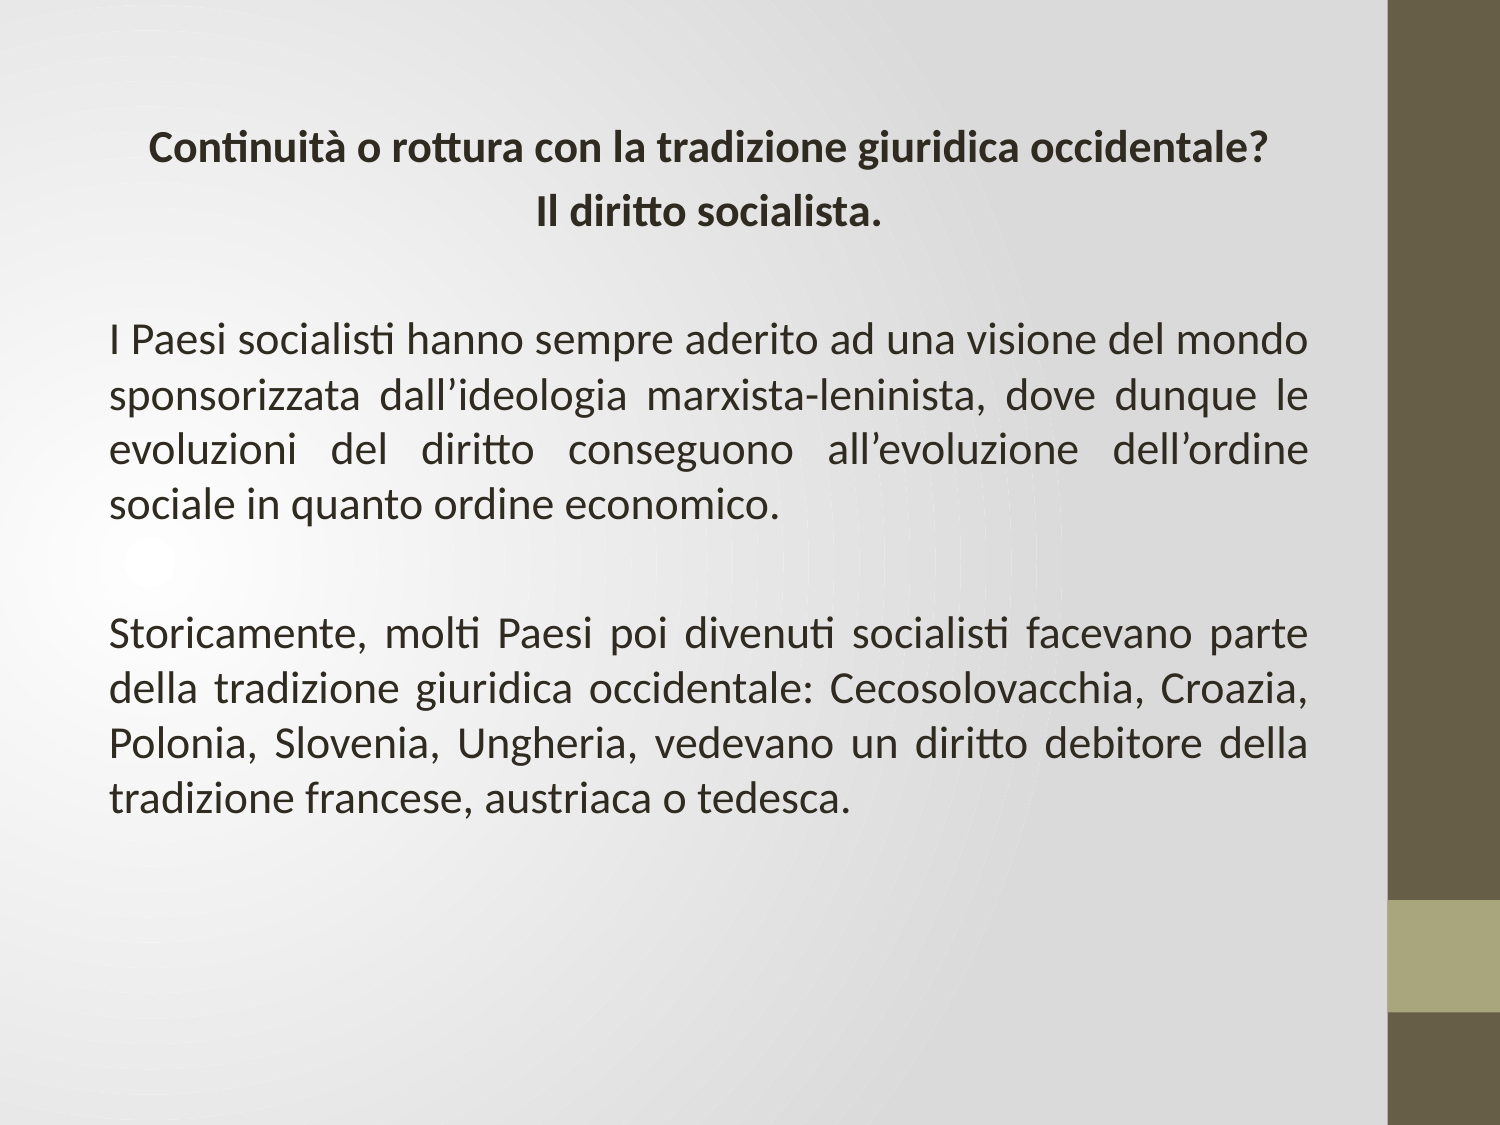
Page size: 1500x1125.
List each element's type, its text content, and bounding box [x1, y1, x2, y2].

list Continuità o rottura con la tradizione giuridica occidentale? Il diritto socialista. I Paesi socialisti hanno sempre aderito ad una visione del mondo sponsorizzata dall’ideologia marxista-leninista, dove dunque le evoluzioni del diritto conseguono all’evoluzione dell’ordine sociale in quanto ordine economico. Storicamente, molti Paesi poi divenuti socialisti facevano parte della tradizione giuridica occidentale: Cecosolovacchia, Croazia, Polonia, Slovenia, Ungheria, vedevano un diritto debitore della tradizione francese, austriaca o tedesca. [75, 109, 1325, 1050]
